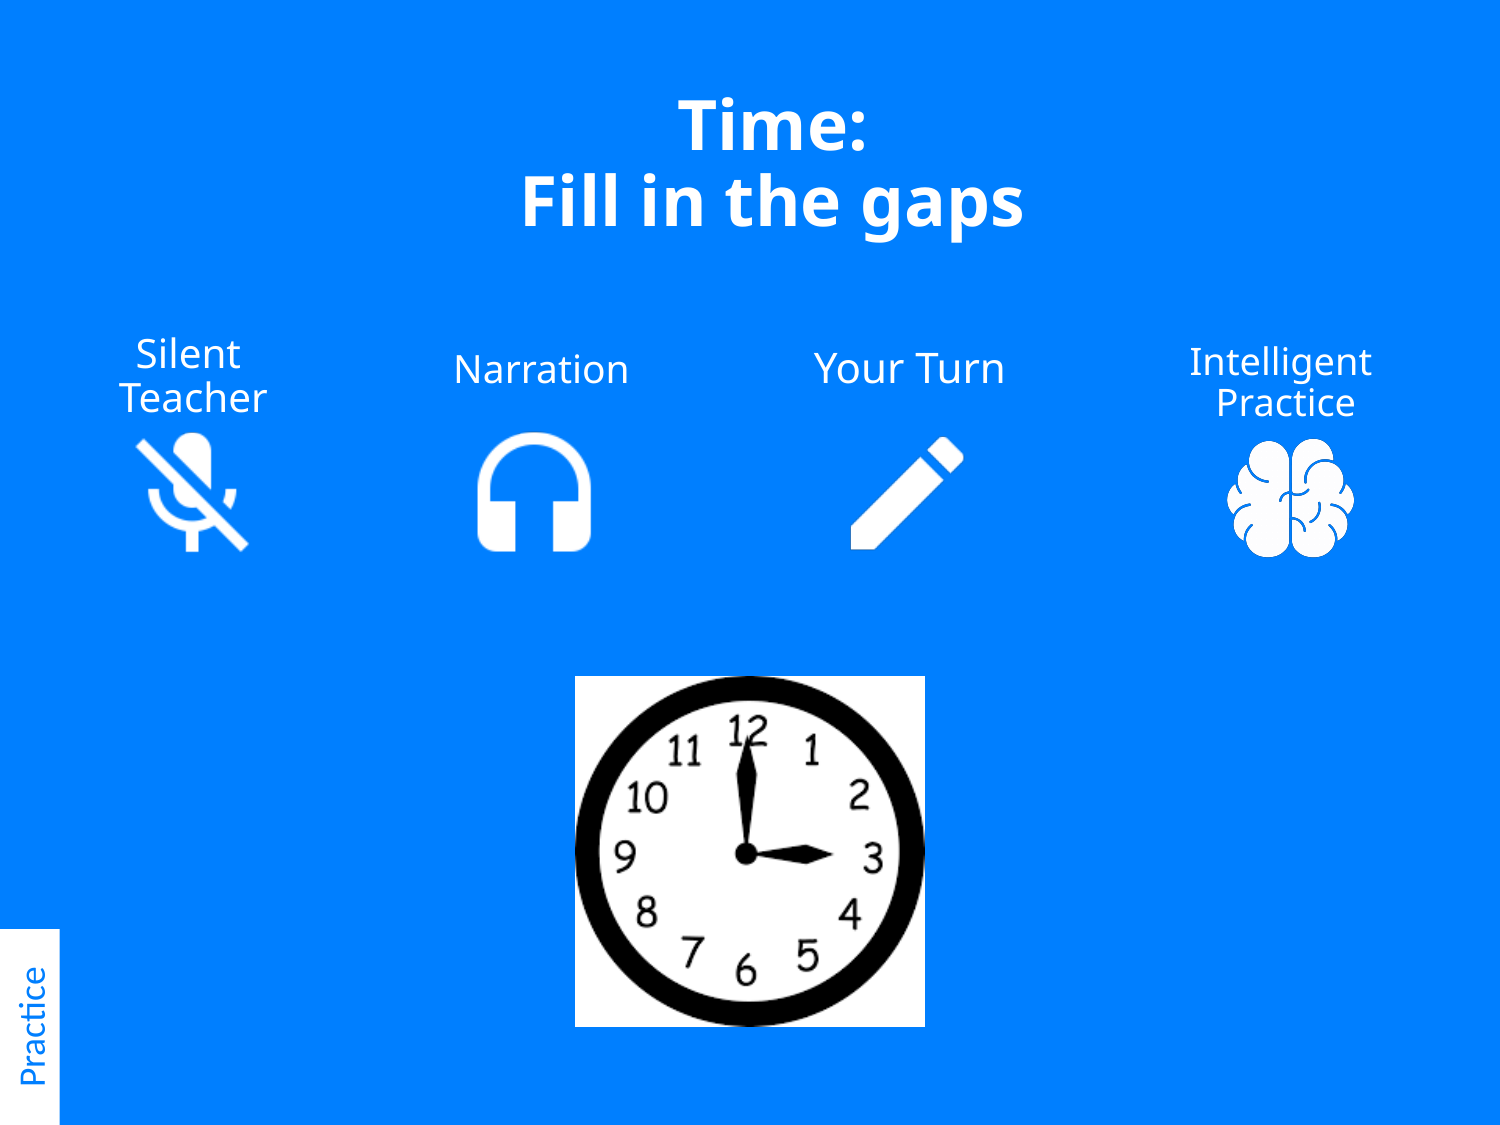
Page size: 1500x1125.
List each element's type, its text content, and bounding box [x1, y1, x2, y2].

text_box Silent Teacher [100, 306, 287, 429]
picture [574, 676, 926, 1028]
picture [117, 420, 268, 571]
text_box Narration [435, 335, 648, 400]
picture [832, 418, 983, 569]
text_box Intelligent Practice [1172, 302, 1400, 432]
picture [1157, 433, 1424, 563]
title Time: Fill in the gaps [265, 82, 1281, 249]
text_box Your Turn [796, 335, 1024, 400]
picture [459, 426, 610, 577]
text_box Practice [0, 929, 60, 1125]
